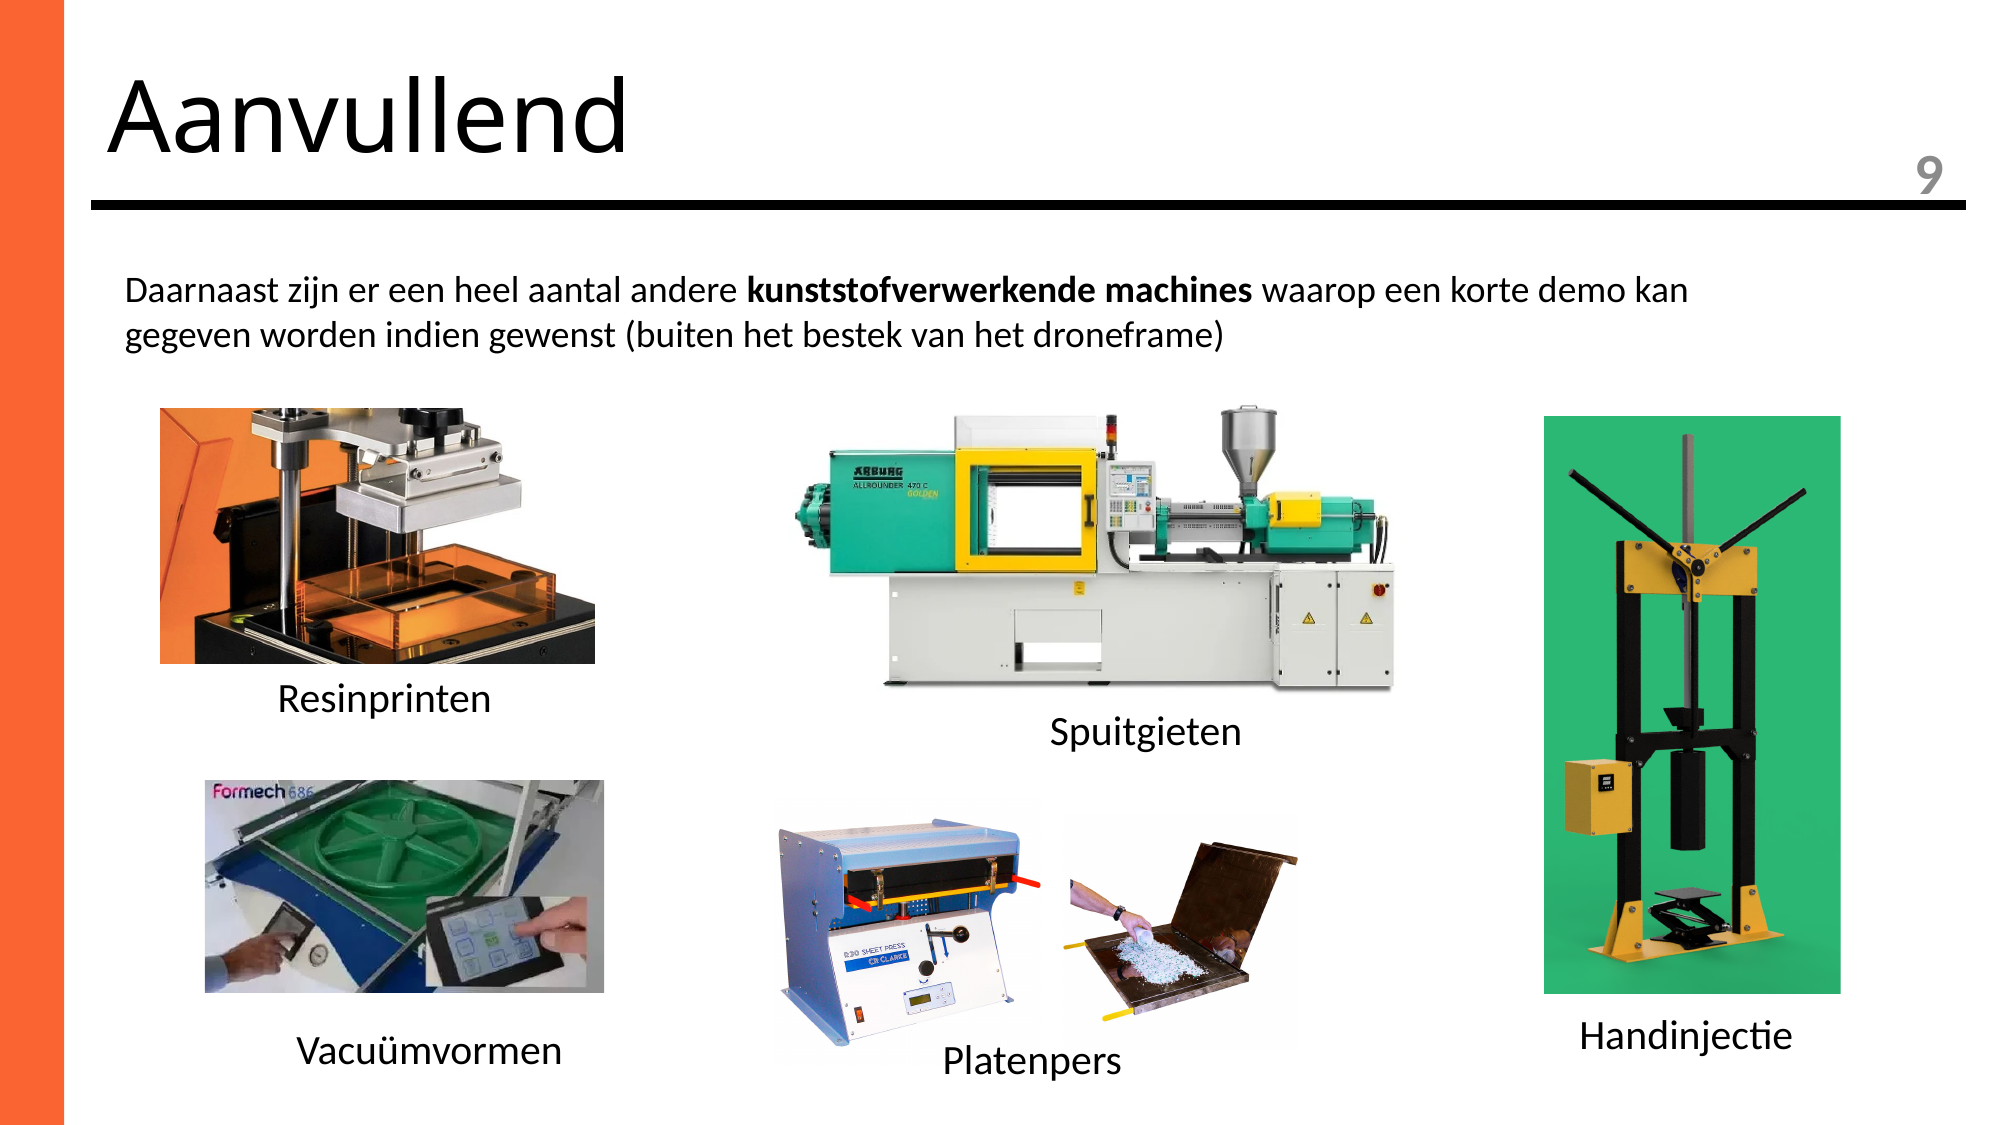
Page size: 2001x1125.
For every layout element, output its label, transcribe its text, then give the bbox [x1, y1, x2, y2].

text_box Spuitgieten [946, 711, 1346, 762]
picture [774, 797, 1043, 1066]
text_box Resinprinten [185, 664, 585, 729]
text_box [0, 0, 65, 1125]
picture [1544, 416, 1841, 994]
text_box Platenpers [832, 1025, 1232, 1091]
text_box Handinjectie [1486, 1000, 1886, 1066]
text_box Daarnaast zijn er een heel aantal andere kunststofverwerkende machines waarop een korte demo kan gegeven worden indien gewenst (buiten het bestek van het droneframe) [110, 257, 1792, 363]
text_box Aanvullend [92, 31, 1593, 200]
picture [1063, 814, 1298, 1049]
text_box Vacuümvormen [229, 1015, 630, 1081]
text_box [91, 200, 1966, 210]
slide_number 9 [1593, 141, 1960, 200]
picture [160, 408, 595, 664]
picture [204, 780, 605, 993]
picture [788, 392, 1408, 711]
